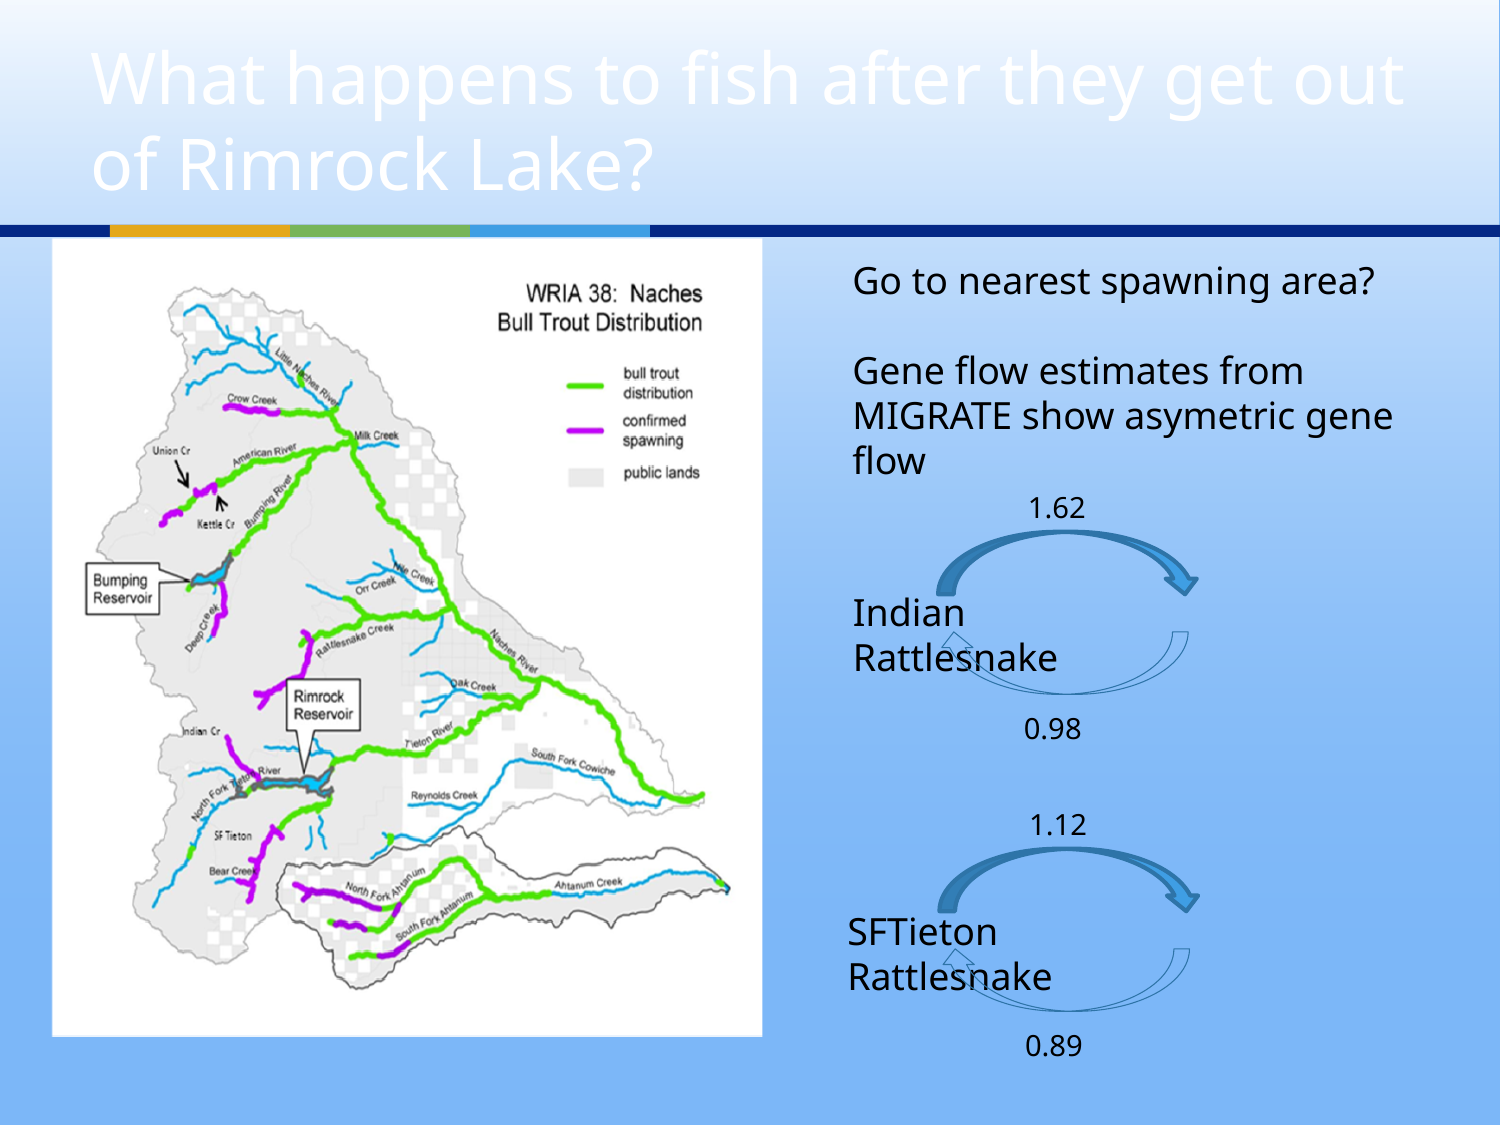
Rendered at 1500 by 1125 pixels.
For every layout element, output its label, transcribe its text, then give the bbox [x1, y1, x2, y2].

title What happens to fish after they get out of Rimrock Lake? [75, 24, 1425, 213]
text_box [837, 481, 1339, 754]
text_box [832, 798, 1369, 1071]
picture [49, 236, 763, 1039]
text_box Go to nearest spawning area? Gene flow estimates from MIGRATE show asymetric gene flow [837, 249, 1463, 535]
